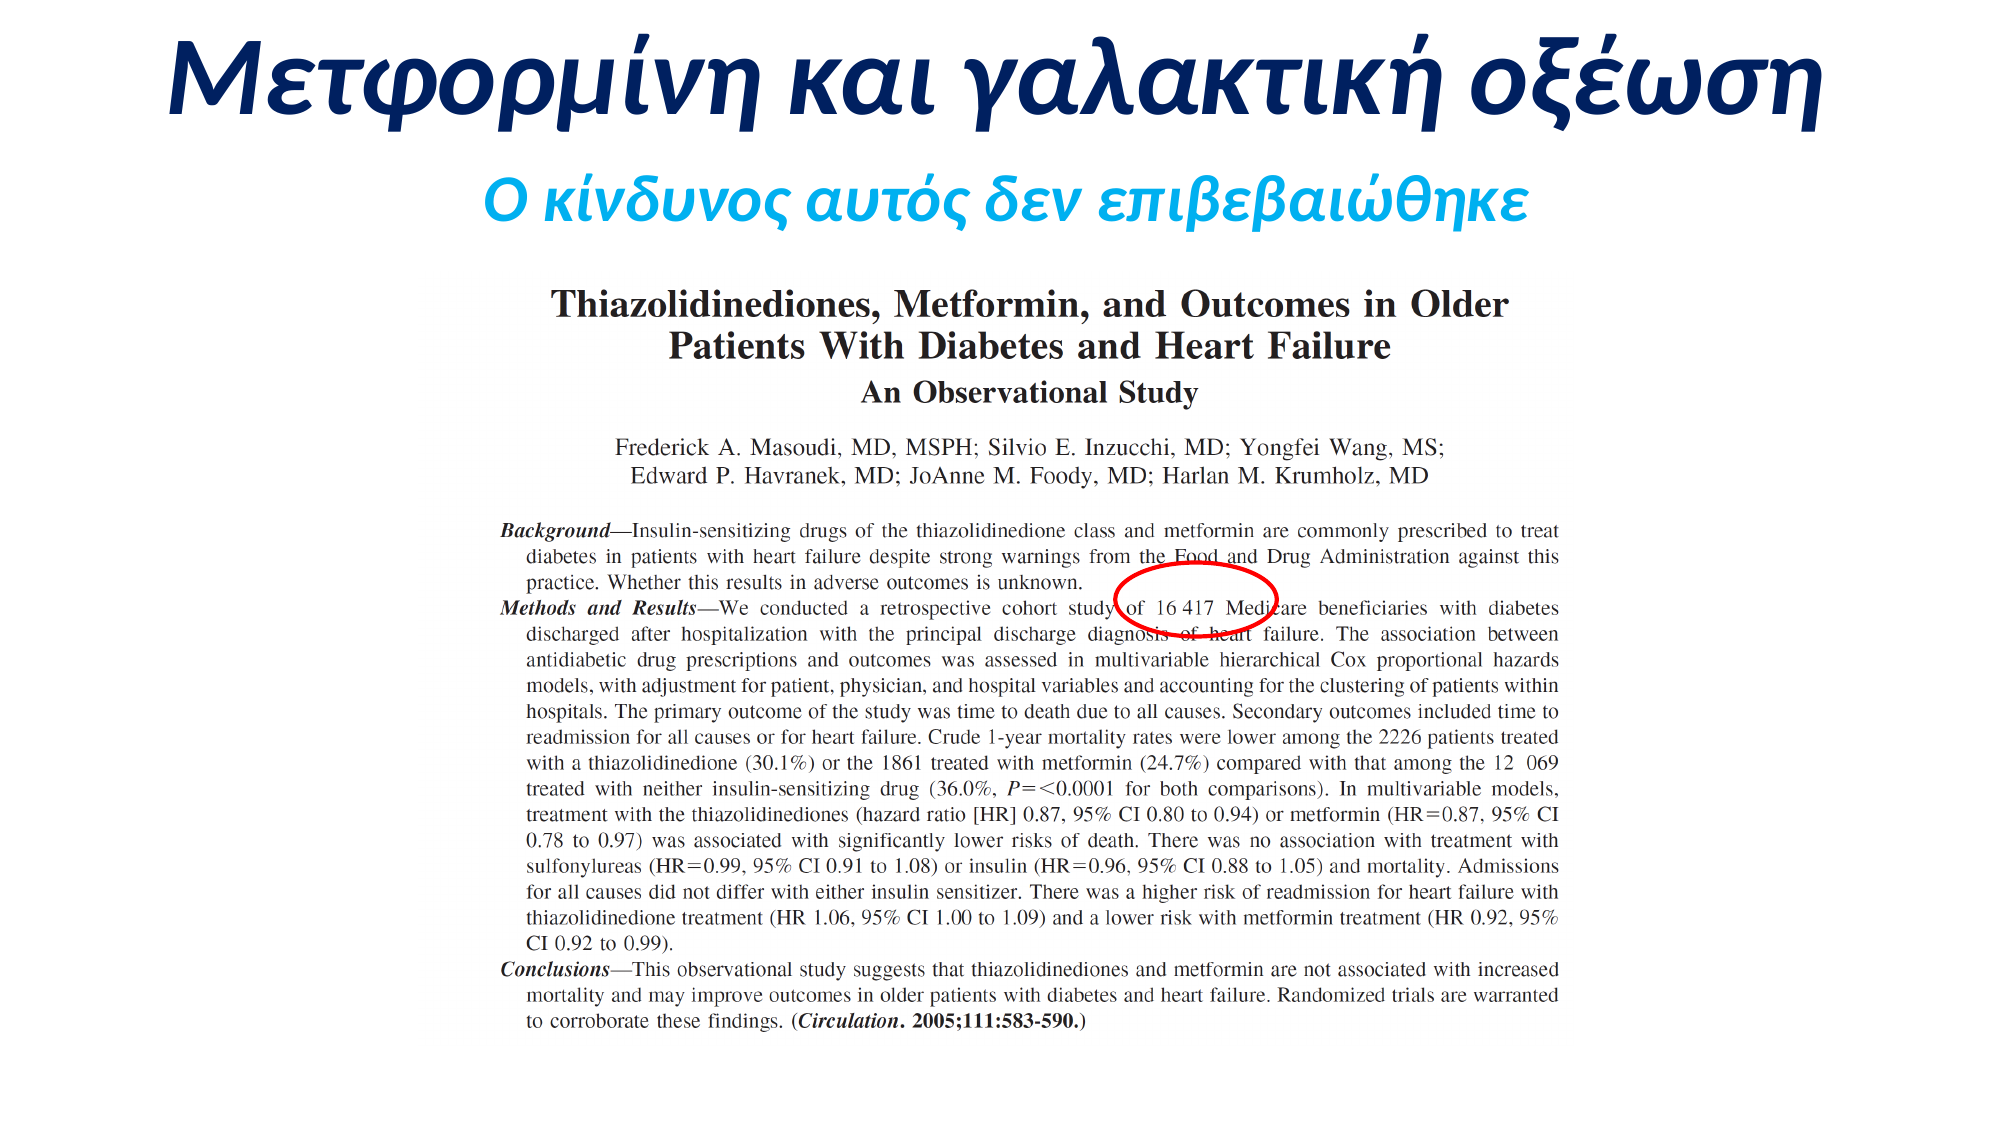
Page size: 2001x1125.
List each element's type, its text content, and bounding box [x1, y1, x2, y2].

list Ο κίνδυνος αυτός δεν επιβεβαιώθηκε [331, 147, 1682, 232]
title Μετφορμίνη και γαλακτική οξέωση [123, 0, 1869, 152]
picture [418, 270, 1574, 1046]
